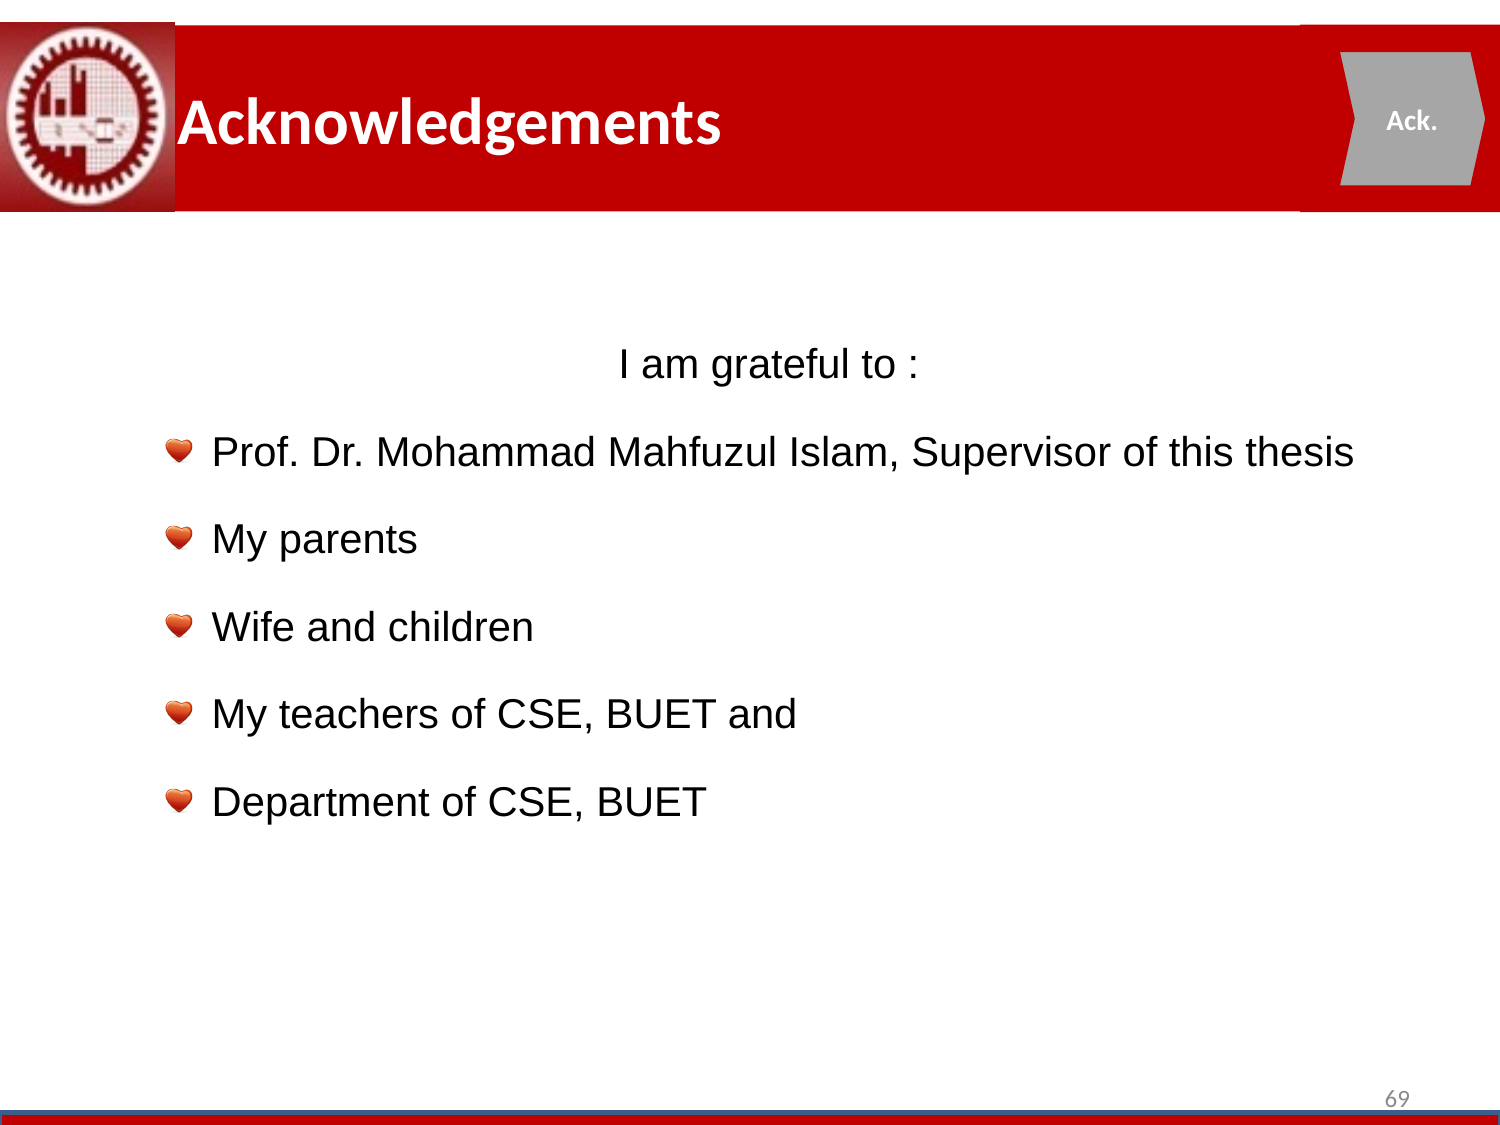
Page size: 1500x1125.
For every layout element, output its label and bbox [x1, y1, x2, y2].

text_box [150, 304, 1388, 833]
picture [164, 610, 194, 640]
text_box [0, 22, 1500, 213]
picture [164, 435, 194, 465]
text_box [0, 1067, 1500, 1125]
picture [164, 697, 194, 727]
picture [164, 522, 194, 552]
picture [164, 785, 194, 815]
